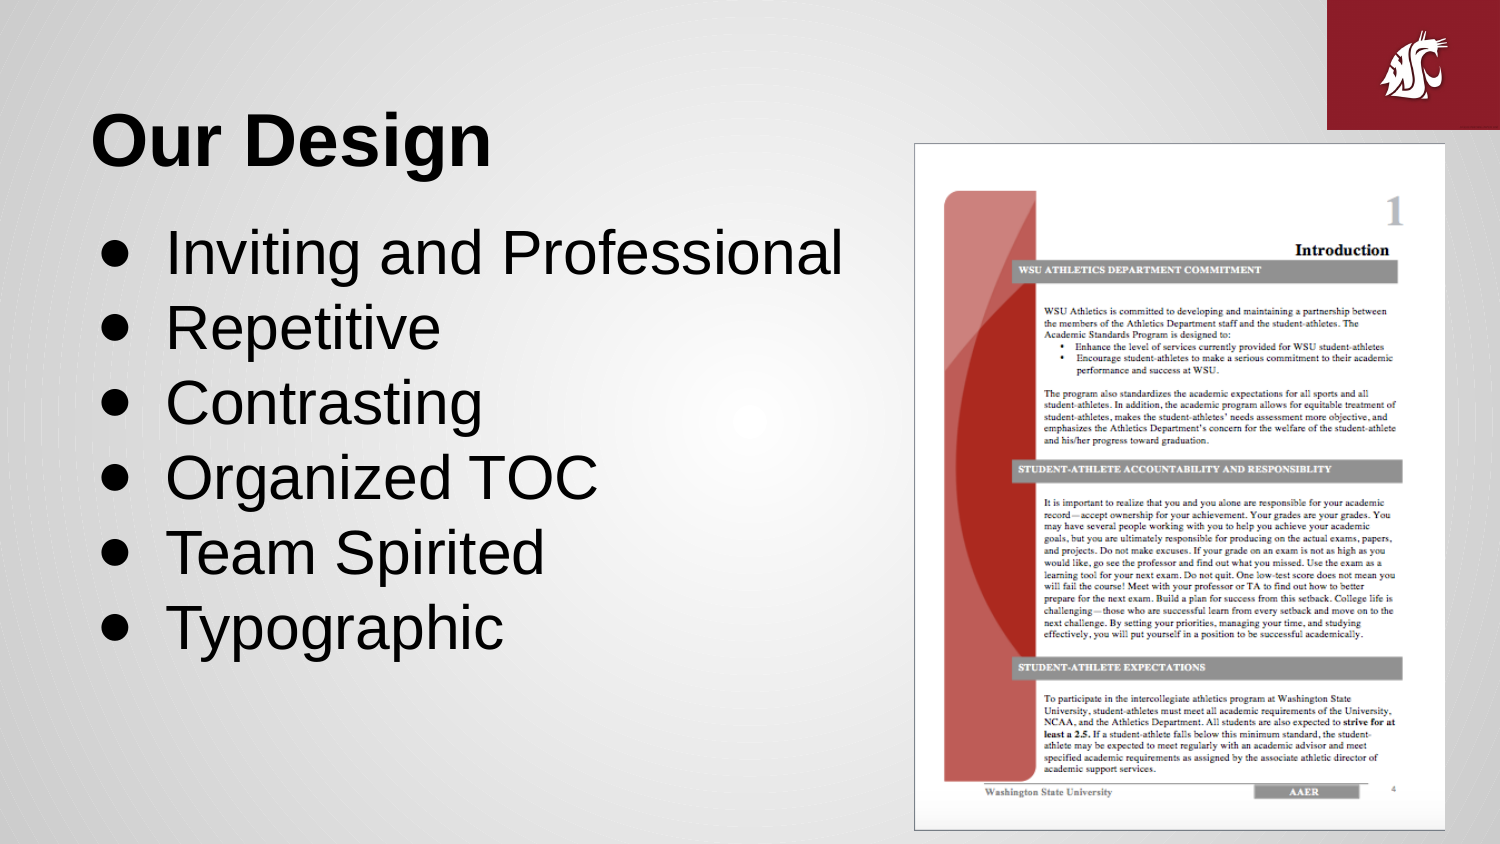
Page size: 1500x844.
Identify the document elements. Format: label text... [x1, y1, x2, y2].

picture [1327, 0, 1500, 130]
title Our Design [75, 56, 1425, 196]
list Inviting and Professional Repetitive Contrasting Organized TOC Team Spirited Typographic [75, 196, 909, 808]
picture [914, 143, 1445, 831]
